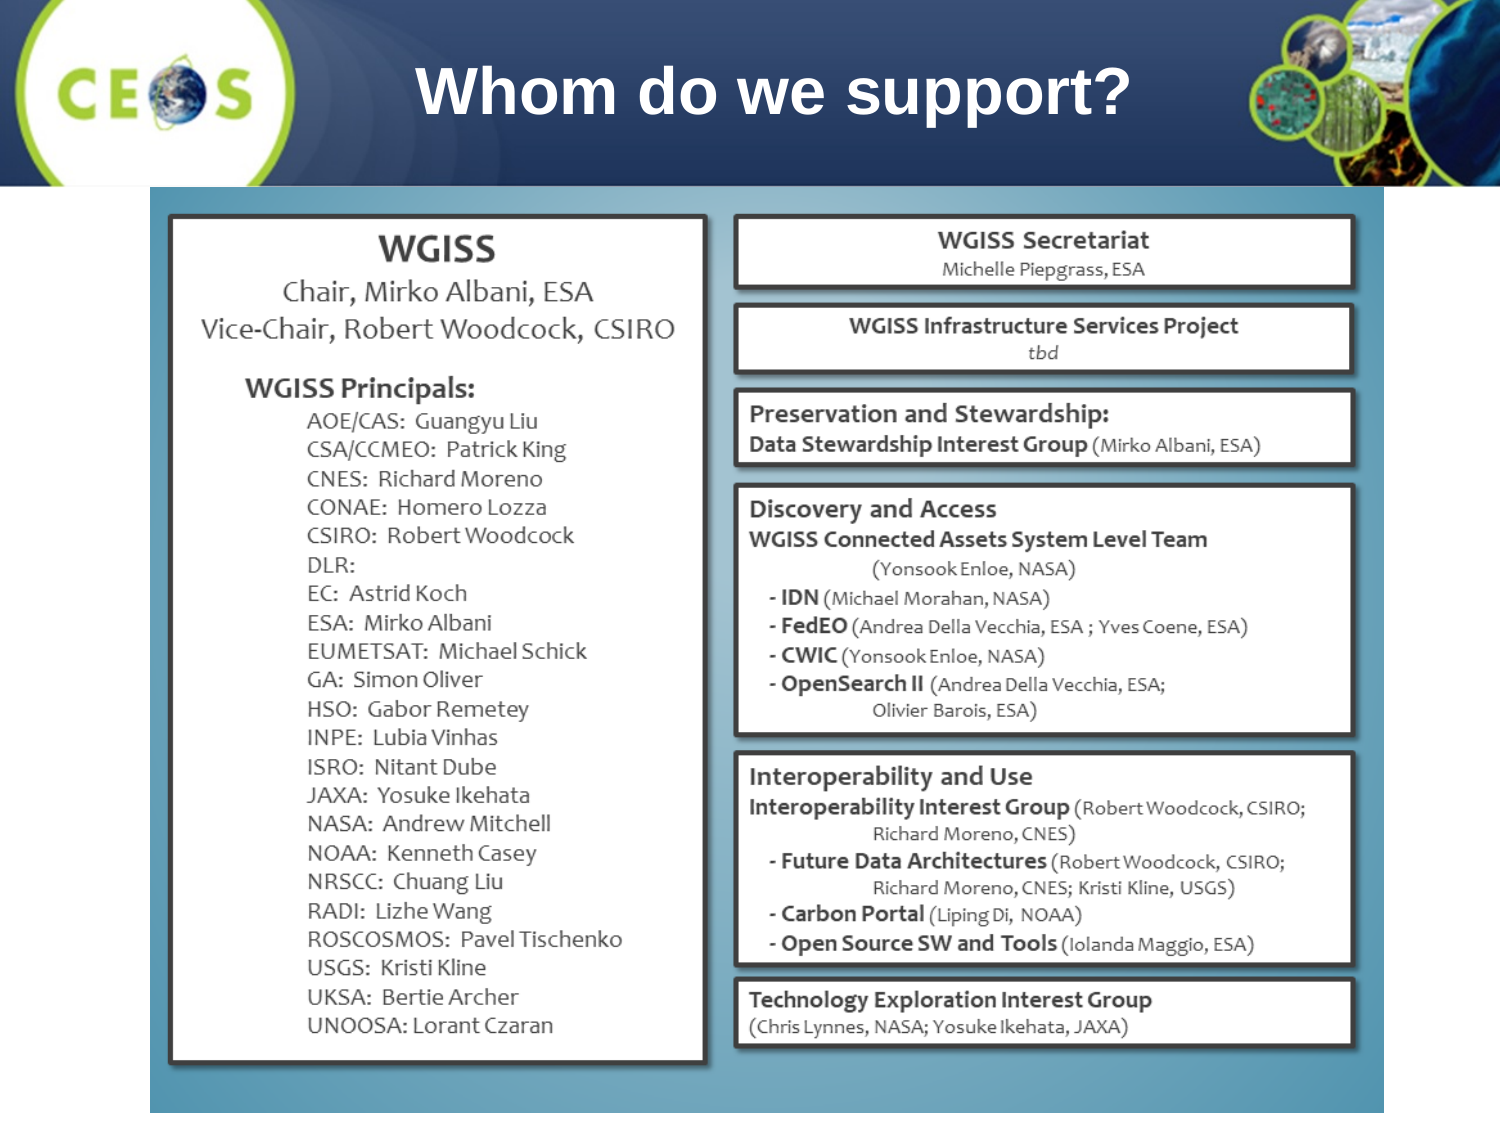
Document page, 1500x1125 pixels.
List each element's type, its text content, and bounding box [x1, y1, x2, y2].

text_box Whom do we support? [300, 37, 1250, 138]
picture [0, 0, 1500, 1125]
